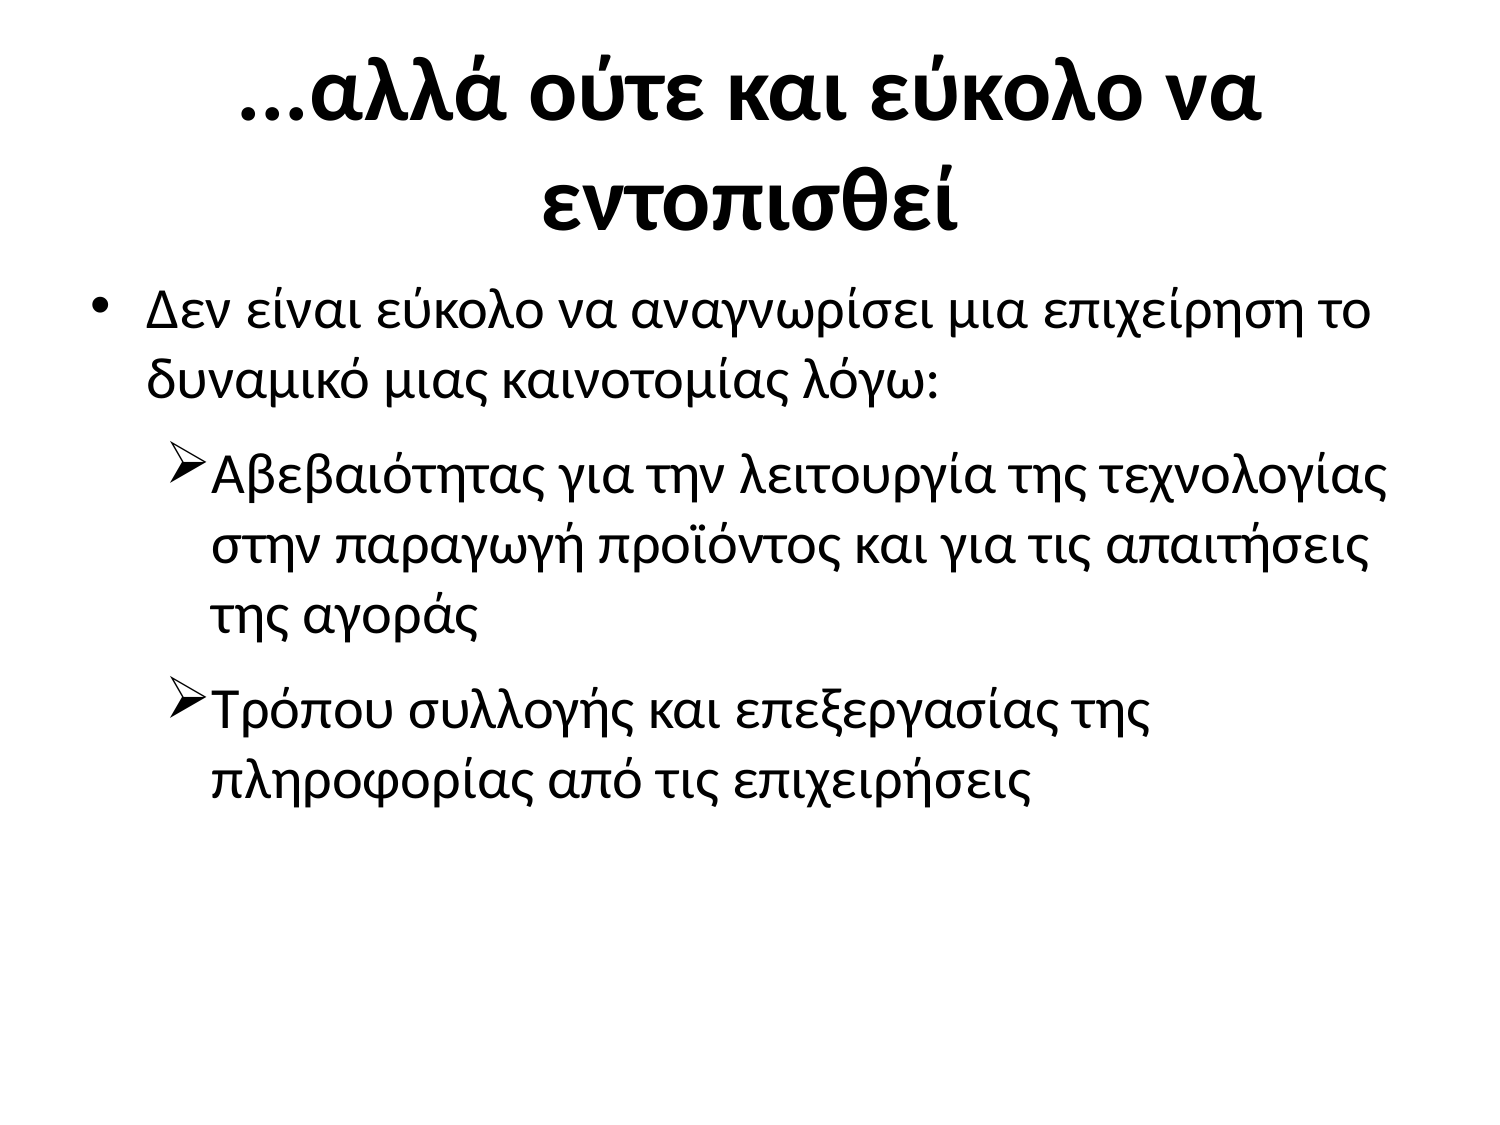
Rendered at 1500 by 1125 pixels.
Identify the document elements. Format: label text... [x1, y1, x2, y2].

title ...αλλά ούτε και εύκολο να εντοπισθεί [75, 45, 1425, 233]
list Δεν είναι εύκολο να αναγνωρίσει μια επιχείρηση το δυναμικό μιας καινοτομίας λόγω: Αβεβαιότητας για την λειτουργία της τεχνολογίας στην παραγωγή προϊόντος και για τις απαιτήσεις της αγοράς Τρόπου συλλογής και επεξεργασίας της πληροφορίας από τις επιχειρήσεις [75, 262, 1425, 1005]
